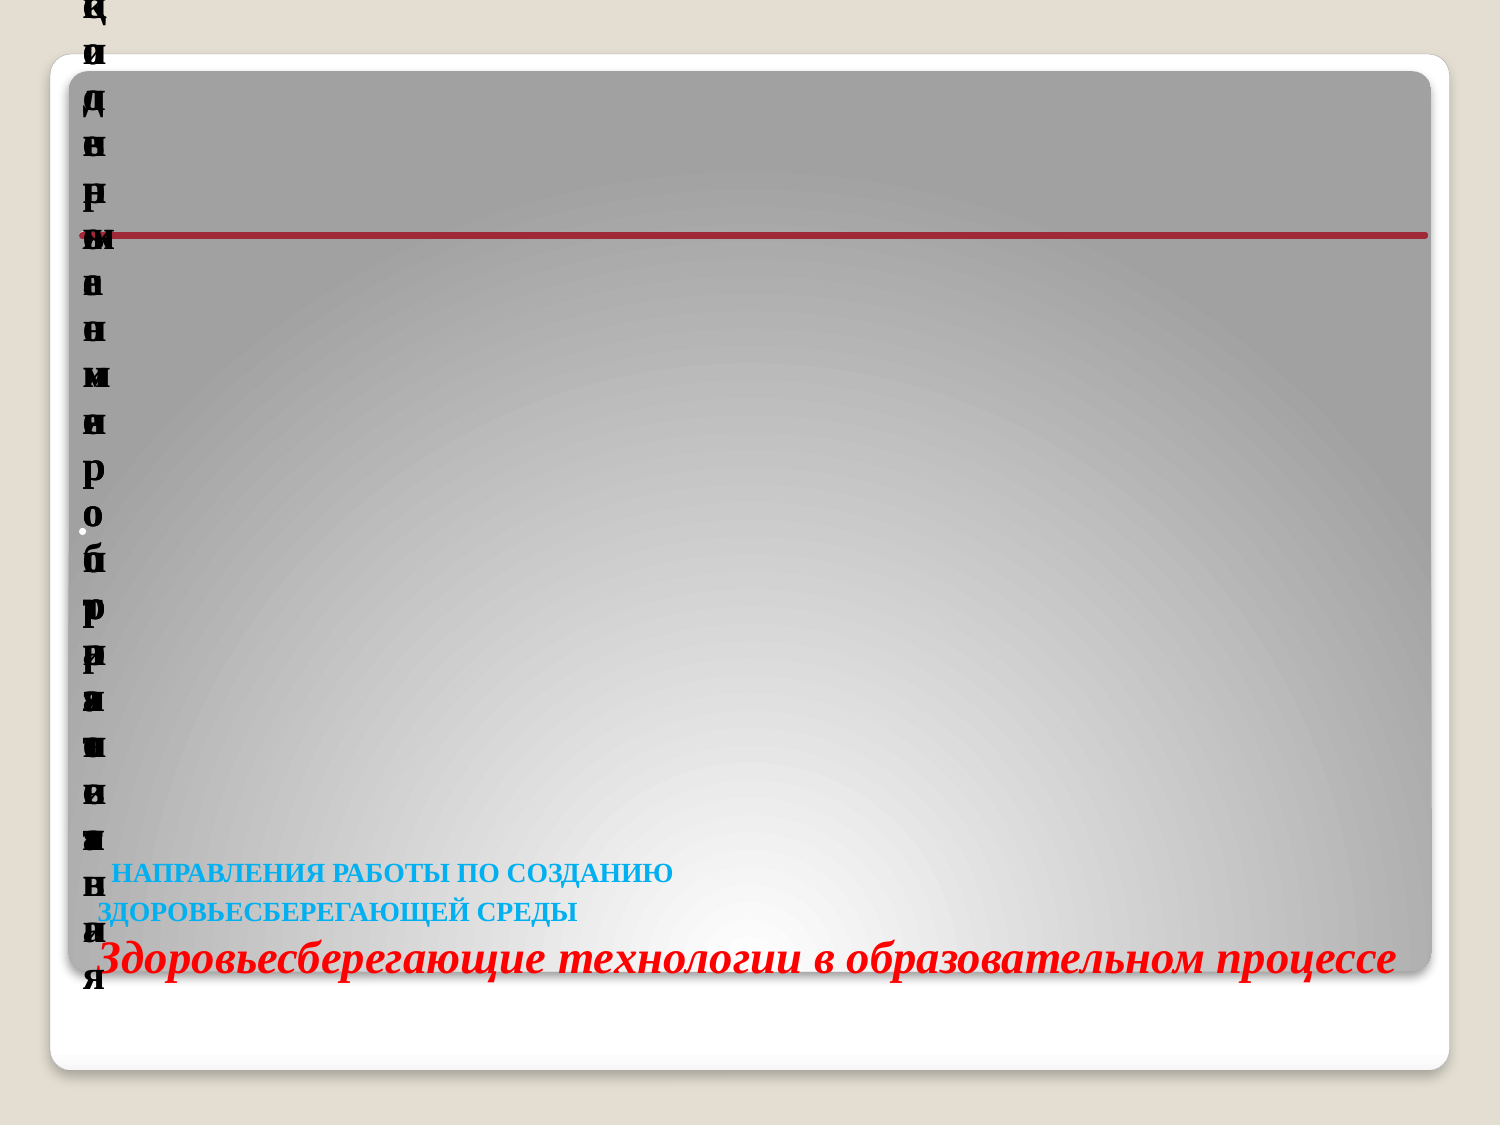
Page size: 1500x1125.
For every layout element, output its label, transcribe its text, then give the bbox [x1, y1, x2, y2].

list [82, 86, 1426, 680]
title НАПРАВЛЕНИЯ РАБОТЫ ПО СОЗДАНИЮ ЗДОРОВЬЕСБЕРЕГАЮЩЕЙ СРЕДЫ Здоровьесберегающие технологии в образовательном процессе [82, 817, 1425, 990]
